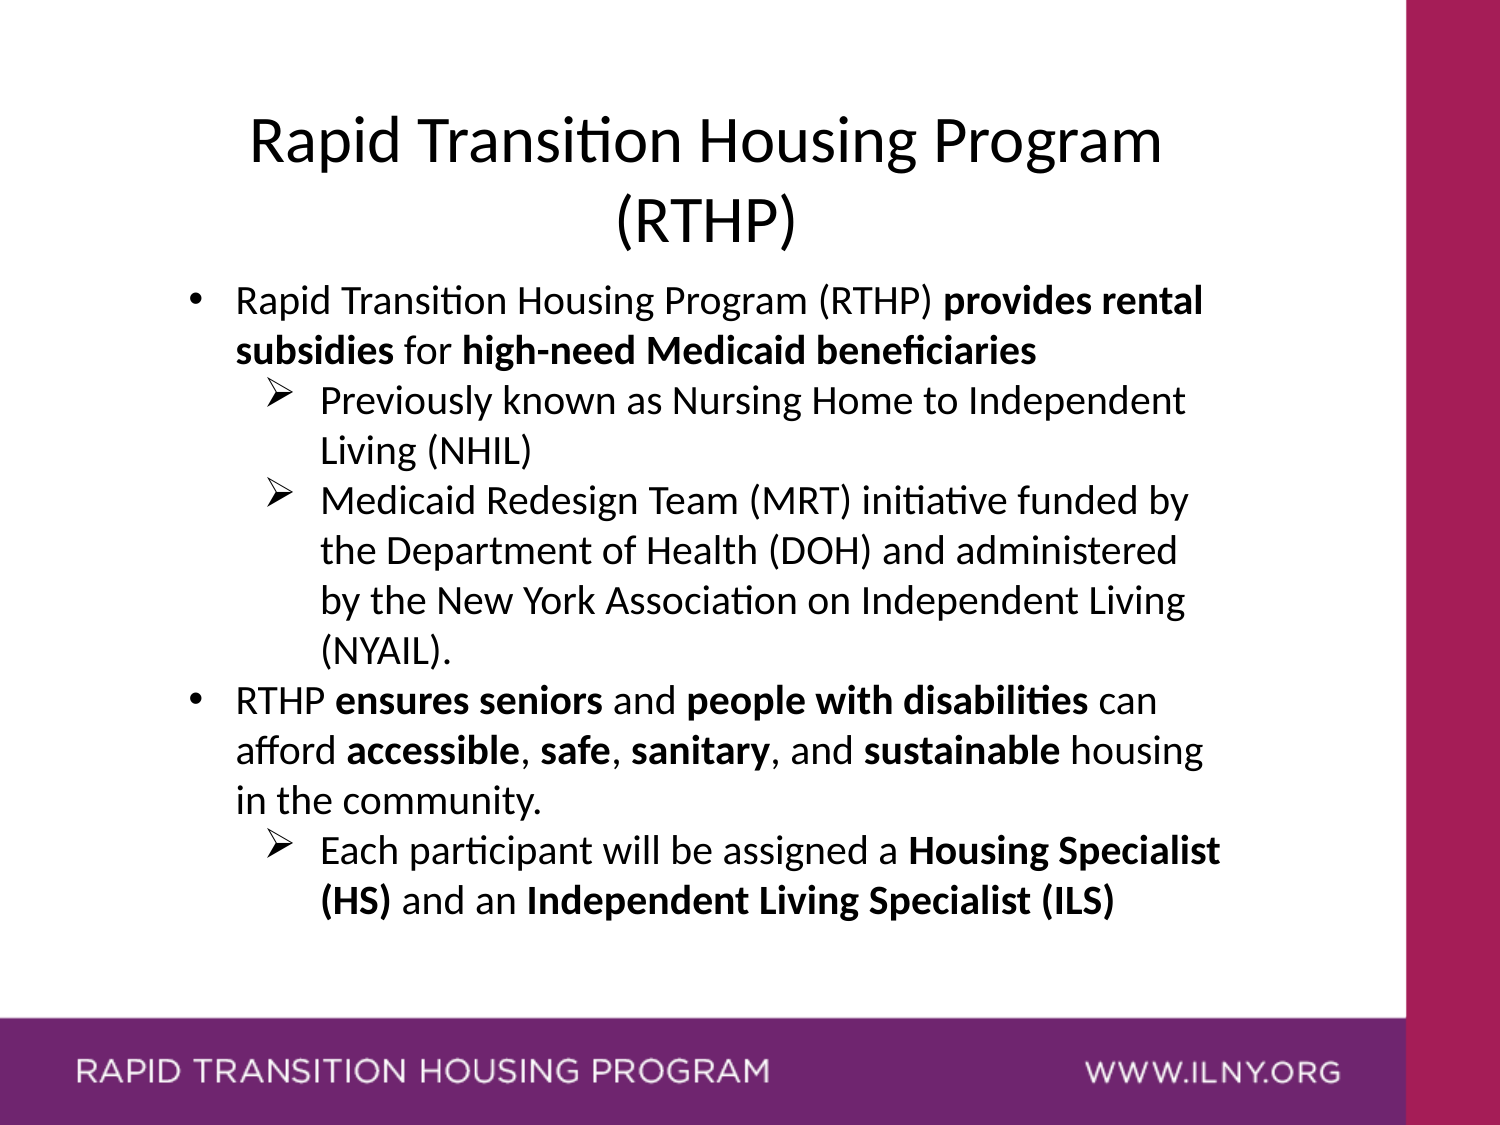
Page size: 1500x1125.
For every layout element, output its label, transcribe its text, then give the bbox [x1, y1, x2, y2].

text_box Rapid Transition Housing Program (RTHP) provides rental subsidies for high-need Medicaid beneficiaries Previously known as Nursing Home to Independent Living (NHIL) Medicaid Redesign Team (MRT) initiative funded by the Department of Health (DOH) and administered by the New York Association on Independent Living (NYAIL). RTHP ensures seniors and people with disabilities can afford accessible, safe, sanitary, and sustainable housing in the community. Each participant will be assigned a Housing Specialist (HS) and an Independent Living Specialist (ILS) [174, 265, 1240, 931]
text_box Rapid Transition Housing Program (RTHP) [212, 88, 1202, 264]
picture [0, 0, 1500, 1125]
